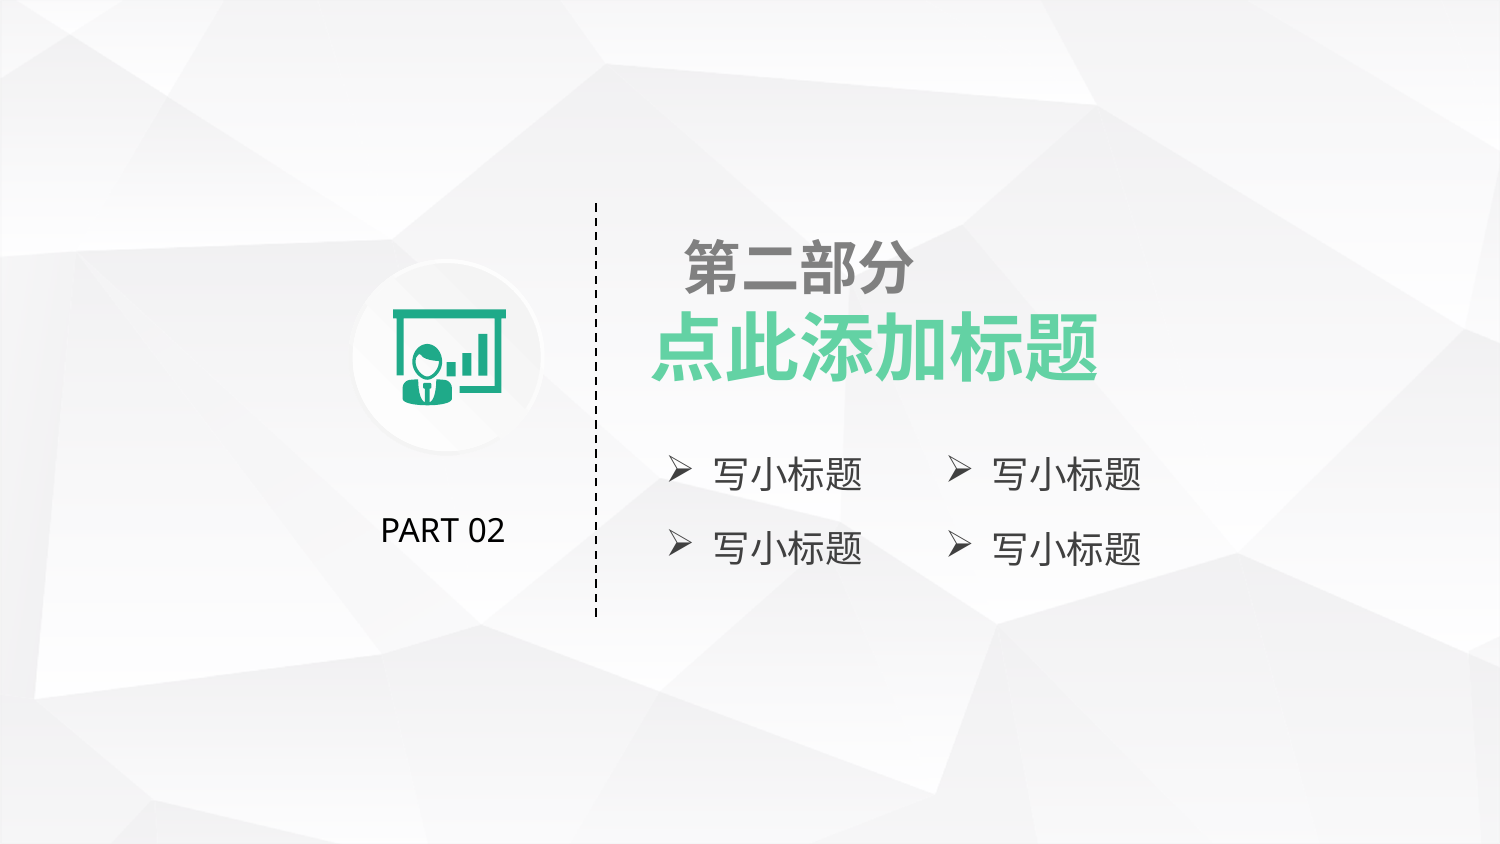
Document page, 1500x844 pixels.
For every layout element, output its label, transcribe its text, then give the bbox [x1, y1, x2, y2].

text_box 第二部分 点此添加标题 [634, 223, 1114, 399]
text_box 写小标题 [665, 450, 996, 496]
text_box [348, 259, 545, 456]
text_box 写小标题 [945, 525, 1275, 571]
picture [0, 0, 1500, 844]
text_box 写小标题 [665, 525, 945, 571]
text_box 写小标题 [945, 451, 1275, 497]
text_box PART 02 [380, 508, 529, 549]
